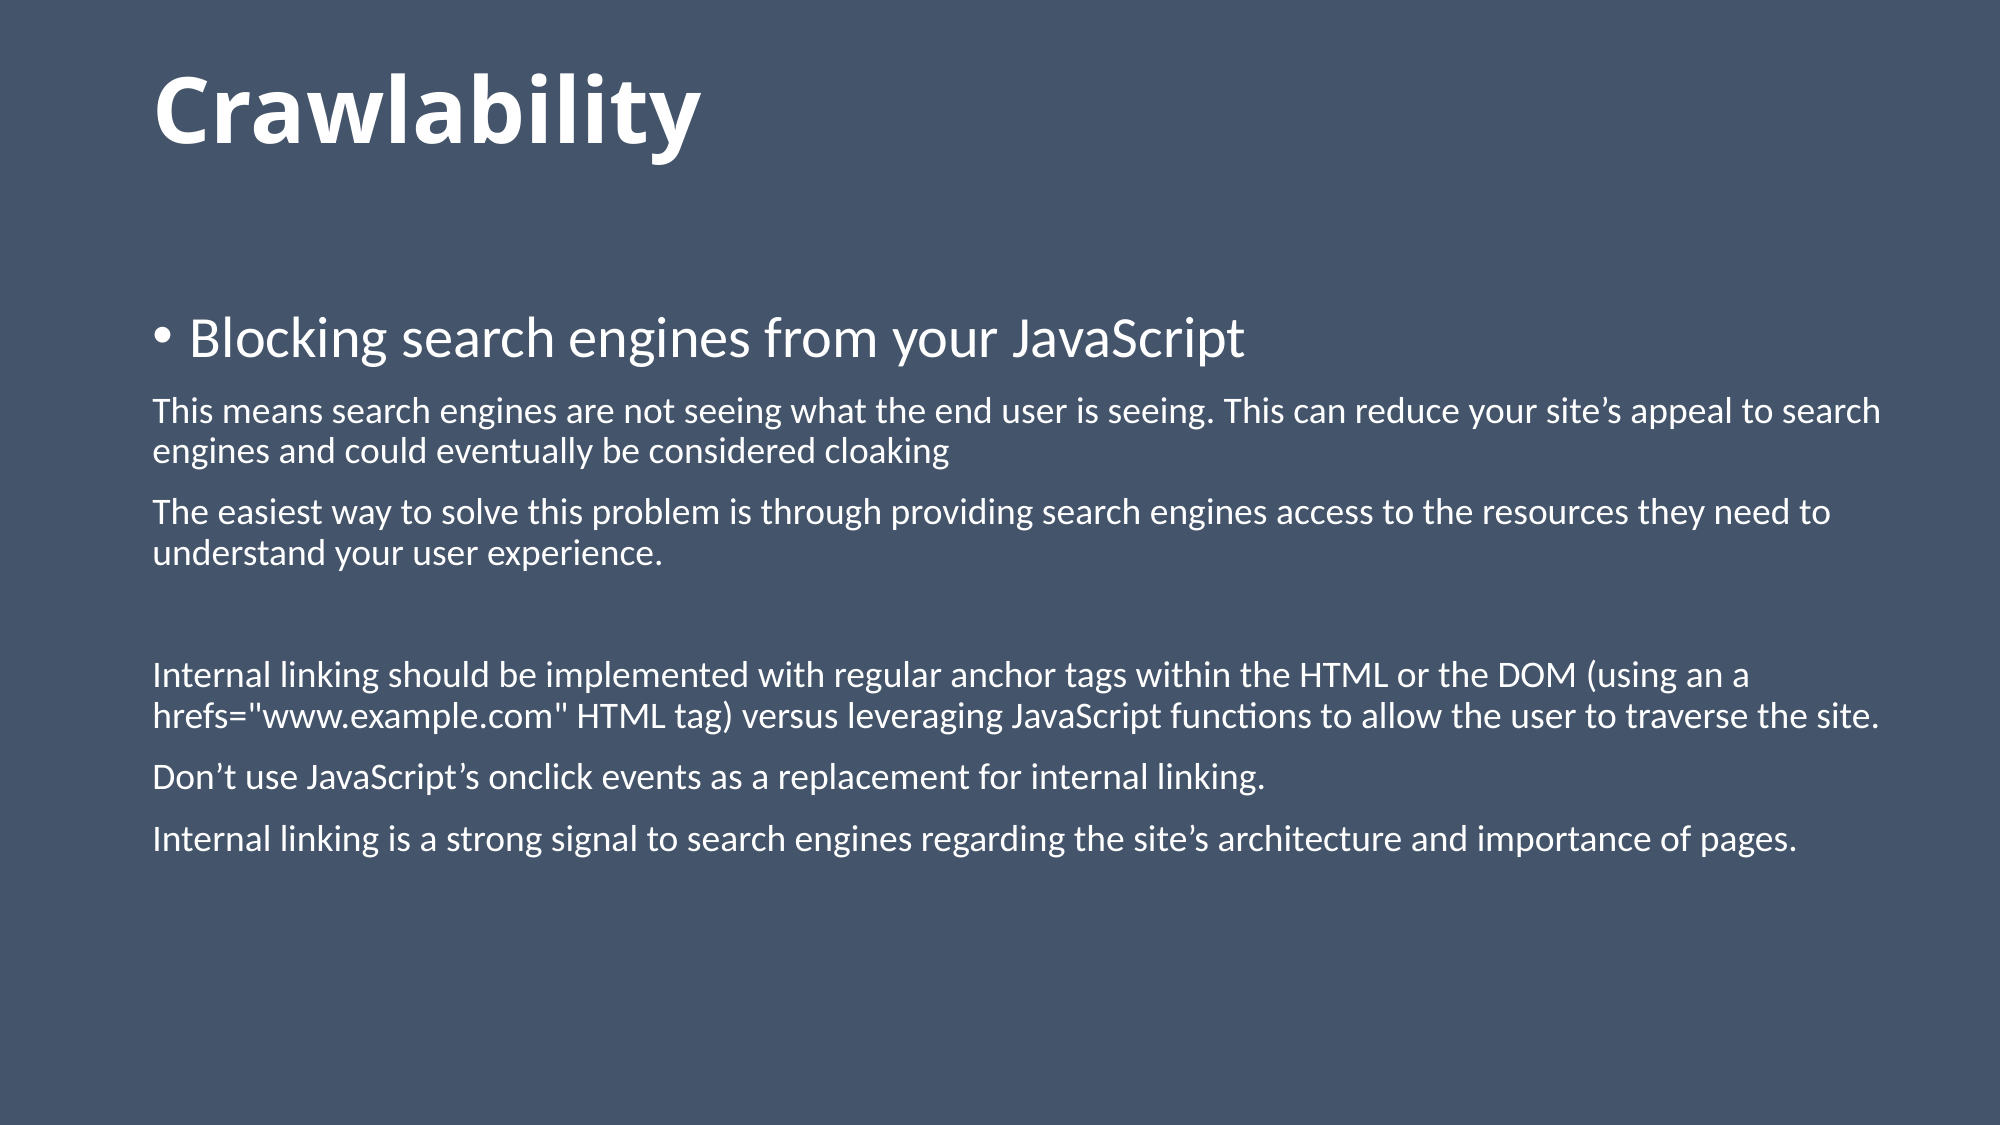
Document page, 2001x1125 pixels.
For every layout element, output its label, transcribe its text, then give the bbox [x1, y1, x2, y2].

list Blocking search engines from your JavaScript This means search engines are not seeing what the end user is seeing. This can reduce your site’s appeal to search engines and could eventually be considered cloaking The easiest way to solve this problem is through providing search engines access to the resources they need to understand your user experience. Internal linking should be implemented with regular anchor tags within the HTML or the DOM (using an a hrefs="www.example.com" HTML tag) versus leveraging JavaScript functions to allow the user to traverse the site. Don’t use JavaScript’s onclick events as a replacement for internal linking. Internal linking is a strong signal to search engines regarding the site’s architecture and importance of pages. [137, 299, 1956, 1014]
title Crawlability [137, 59, 1863, 278]
